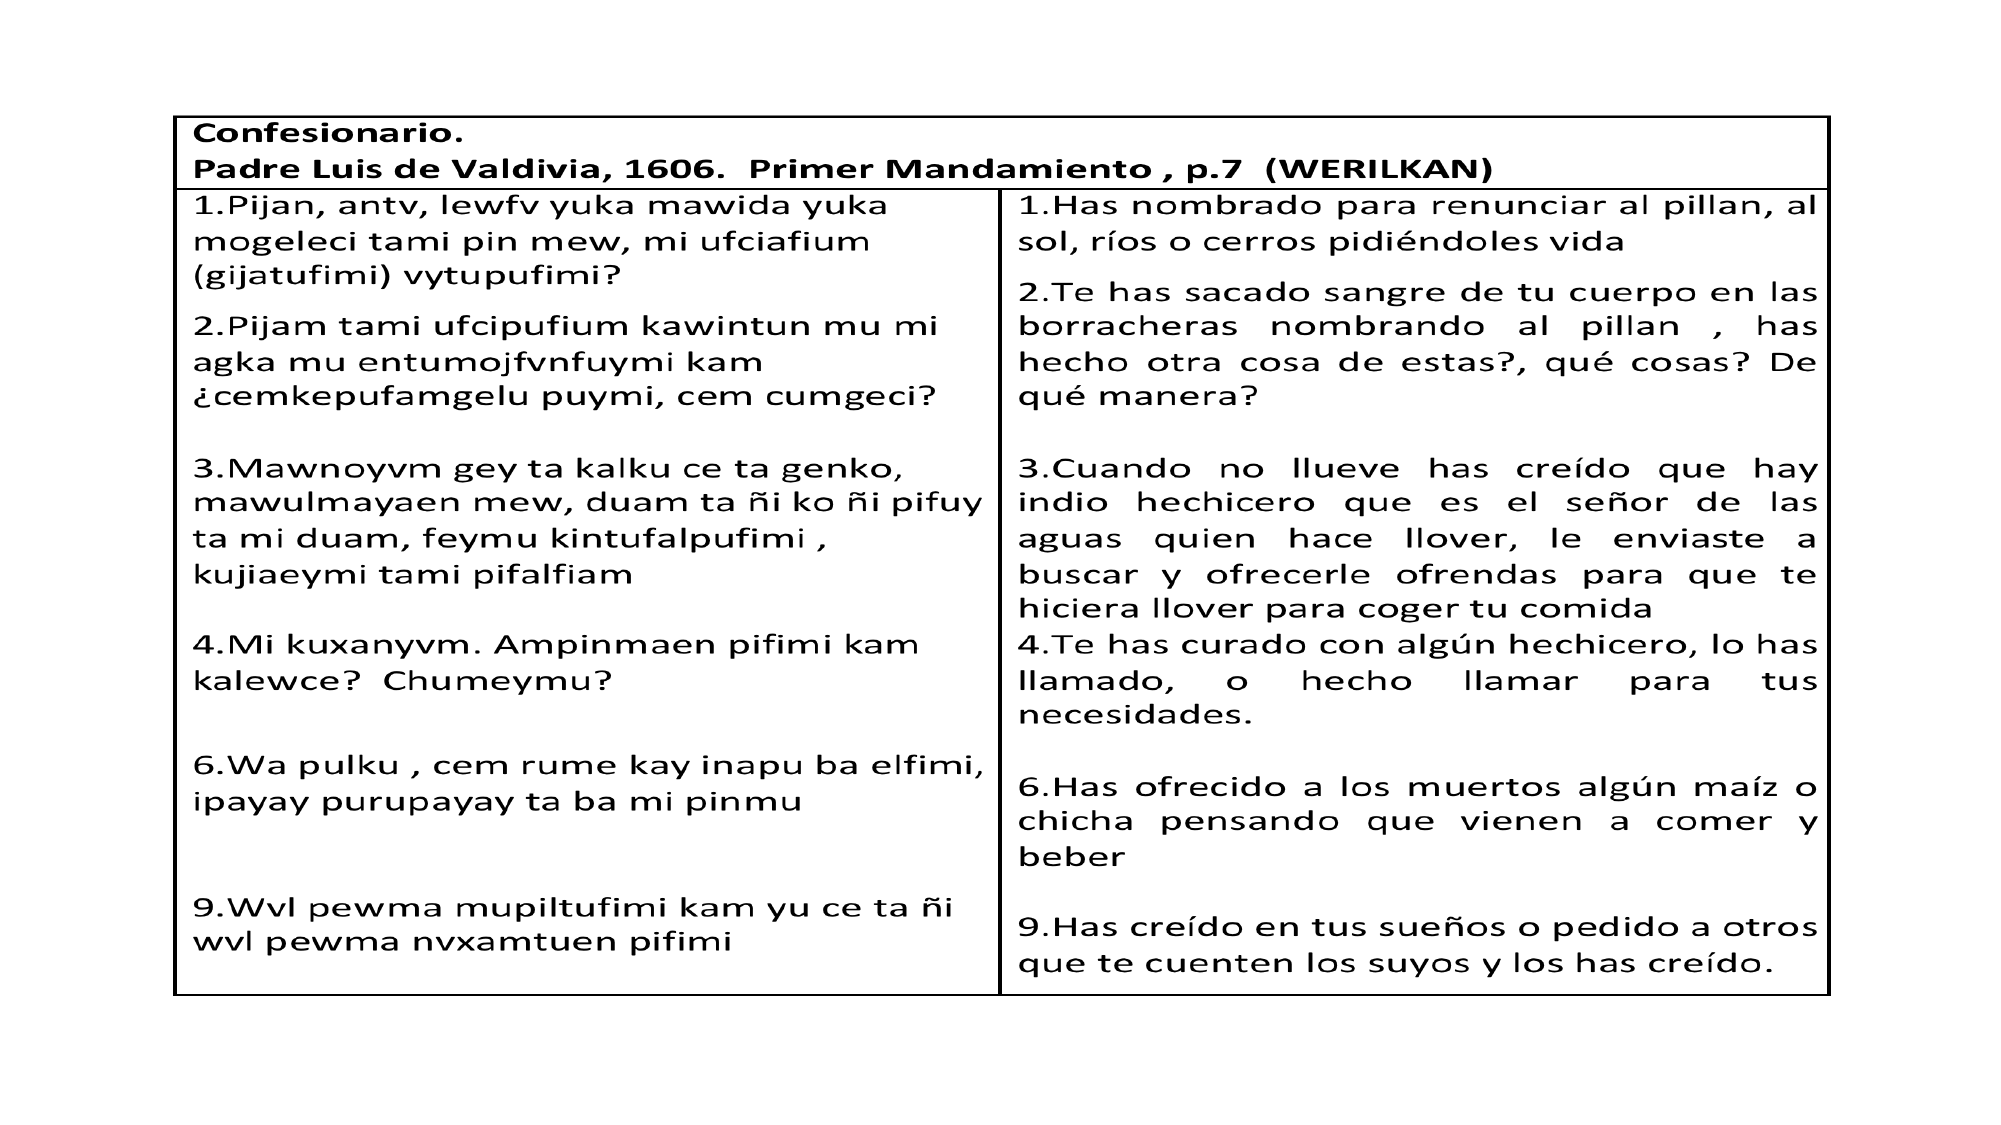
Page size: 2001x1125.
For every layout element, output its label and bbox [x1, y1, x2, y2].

text_box [149, 74, 1857, 996]
